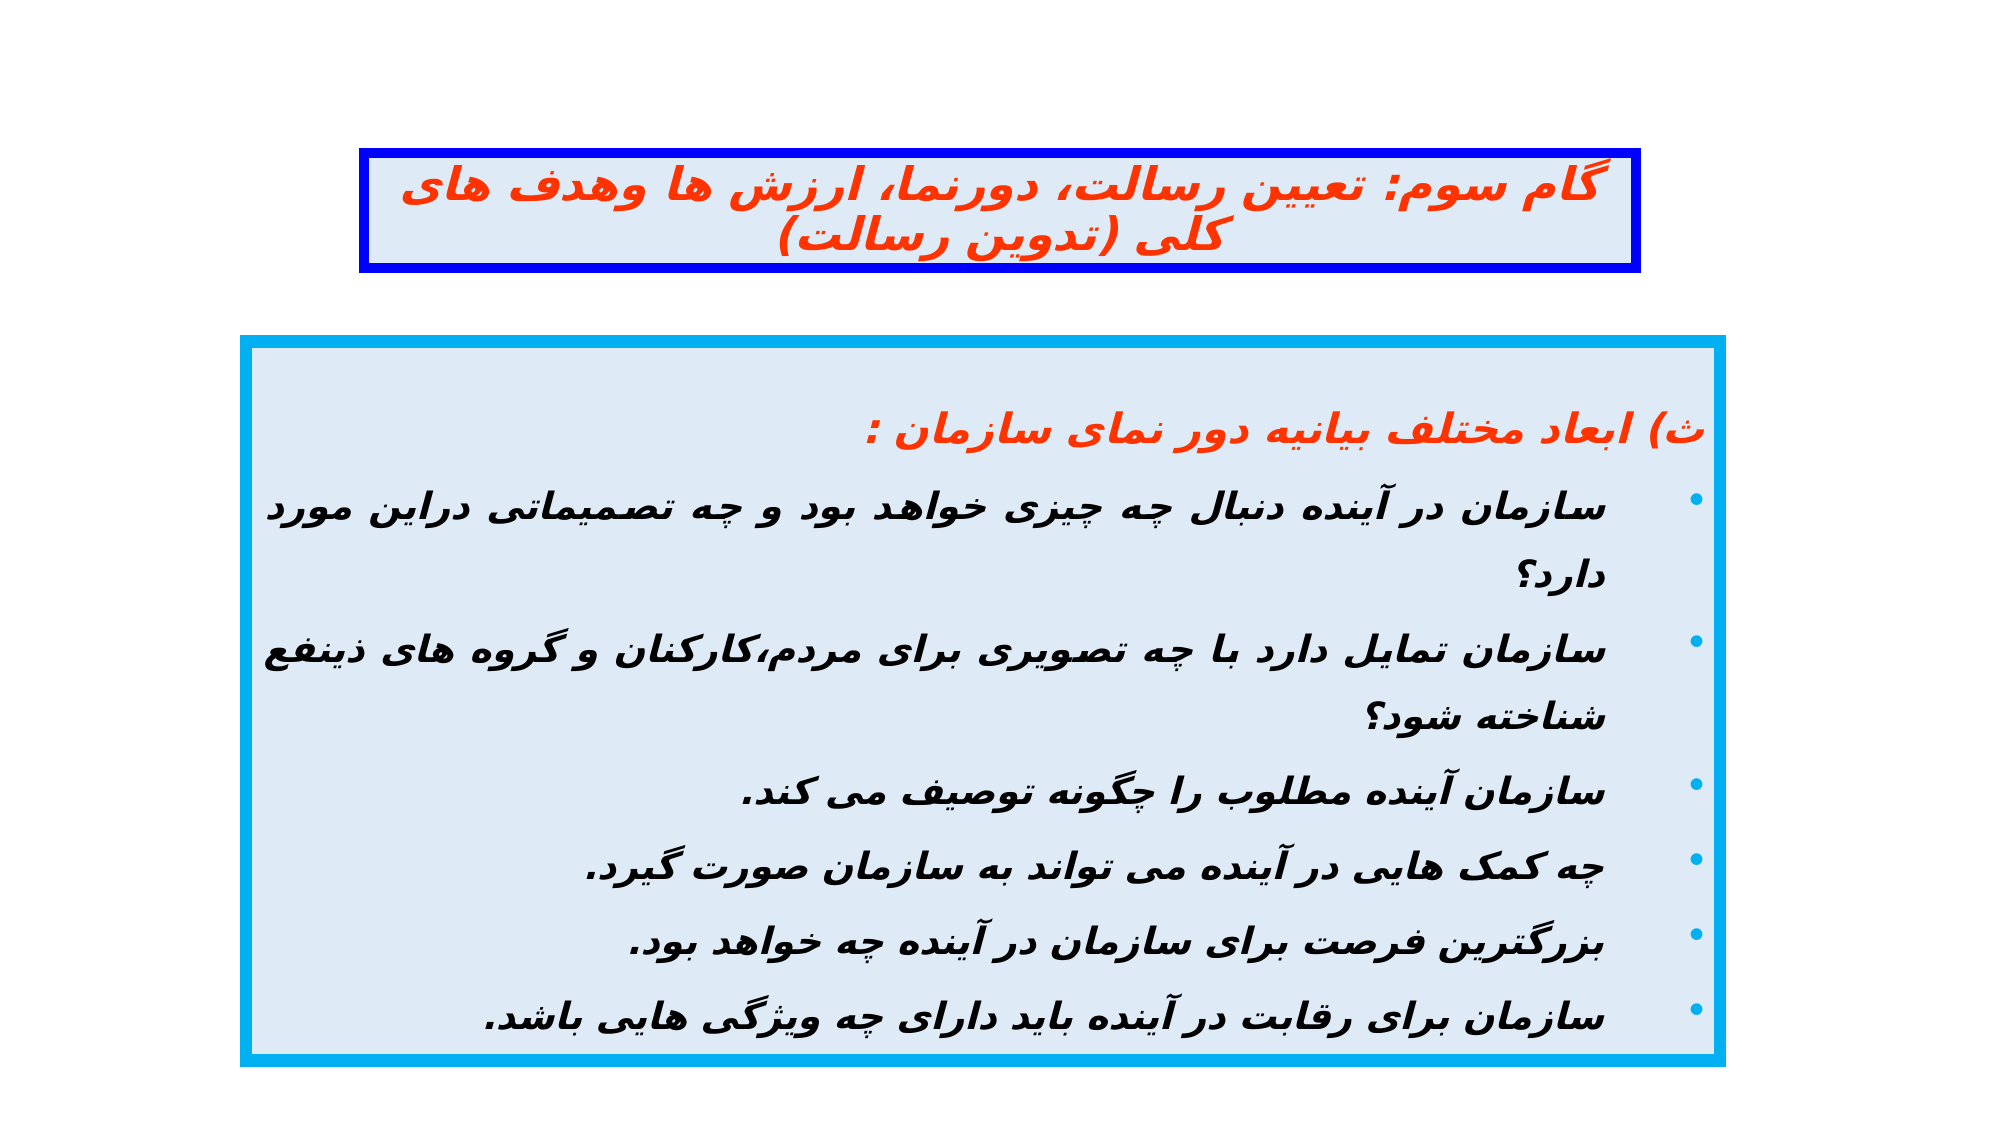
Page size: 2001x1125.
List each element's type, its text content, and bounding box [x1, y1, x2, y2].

title گام سوم: تعیین رسالت، دورنما، ارزش ها وهدف های کلی (تدوین رسالت) [364, 153, 1636, 268]
text_box ث) ابعاد مختلف بیانیه دور نمای سازمان : سازمان در آینده دنبال چه چیزی خواهد بود و چه تصمیماتی دراین مورد دارد؟ سازمان تمایل دارد با چه تصویری برای مردم،کارکنان و گروه های ذینفع شناخته شود؟ سازمان آینده مطلوب را چگونه توصیف می کند. چه کمک هایی در آینده می تواند به سازمان صورت گیرد. بزرگترین فرصت برای سازمان در آینده چه خواهد بود. سازمان برای رقابت در آینده باید دارای چه ویژگی هایی باشد. [246, 341, 1721, 1061]
